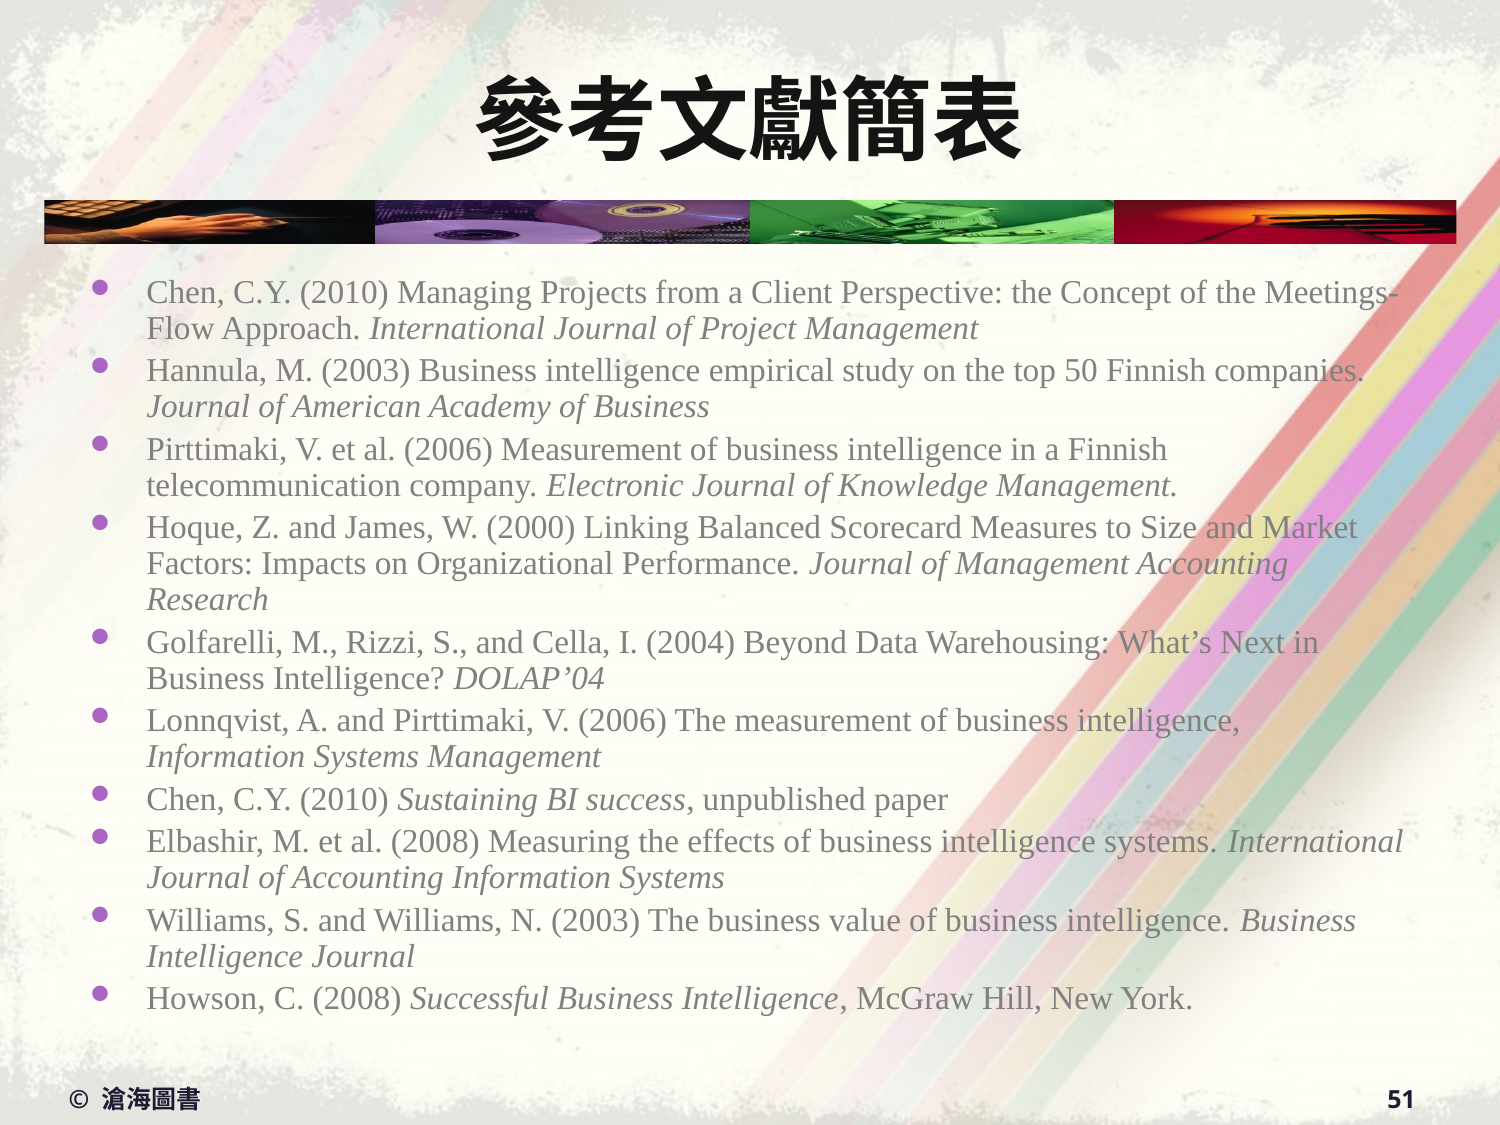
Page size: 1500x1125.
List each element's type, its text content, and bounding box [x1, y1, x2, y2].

list Chen, C.Y. (2010) Managing Projects from a Client Perspective: the Concept of the Meetings-Flow Approach. International Journal of Project Management Hannula, M. (2003) Business intelligence empirical study on the top 50 Finnish companies. Journal of American Academy of Business Pirttimaki, V. et al. (2006) Measurement of business intelligence in a Finnish telecommunication company. Electronic Journal of Knowledge Management. Hoque, Z. and James, W. (2000) Linking Balanced Scorecard Measures to Size and Market Factors: Impacts on Organizational Performance. Journal of Management Accounting Research Golfarelli, M., Rizzi, S., and Cella, I. (2004) Beyond Data Warehousing: What’s Next in Business Intelligence? DOLAP’04 Lonnqvist, A. and Pirttimaki, V. (2006) The measurement of business intelligence, Information Systems Management Chen, C.Y. (2010) Sustaining BI success, unpublished paper Elbashir, M. et al. (2008) Measuring the effects of business intelligence systems. International Journal of Accounting Information Systems Williams, S. and Williams, N. (2003) The business value of business intelligence. Business Intelligence Journal Howson, C. (2008) Successful Business Intelligence, McGraw Hill, New York. [75, 267, 1425, 1038]
slide_number 51 [1080, 1075, 1431, 1125]
title 參考文獻簡表 [75, 50, 1424, 185]
picture [0, 0, 1500, 1125]
slide_number © 滄海圖書 [53, 1075, 467, 1125]
